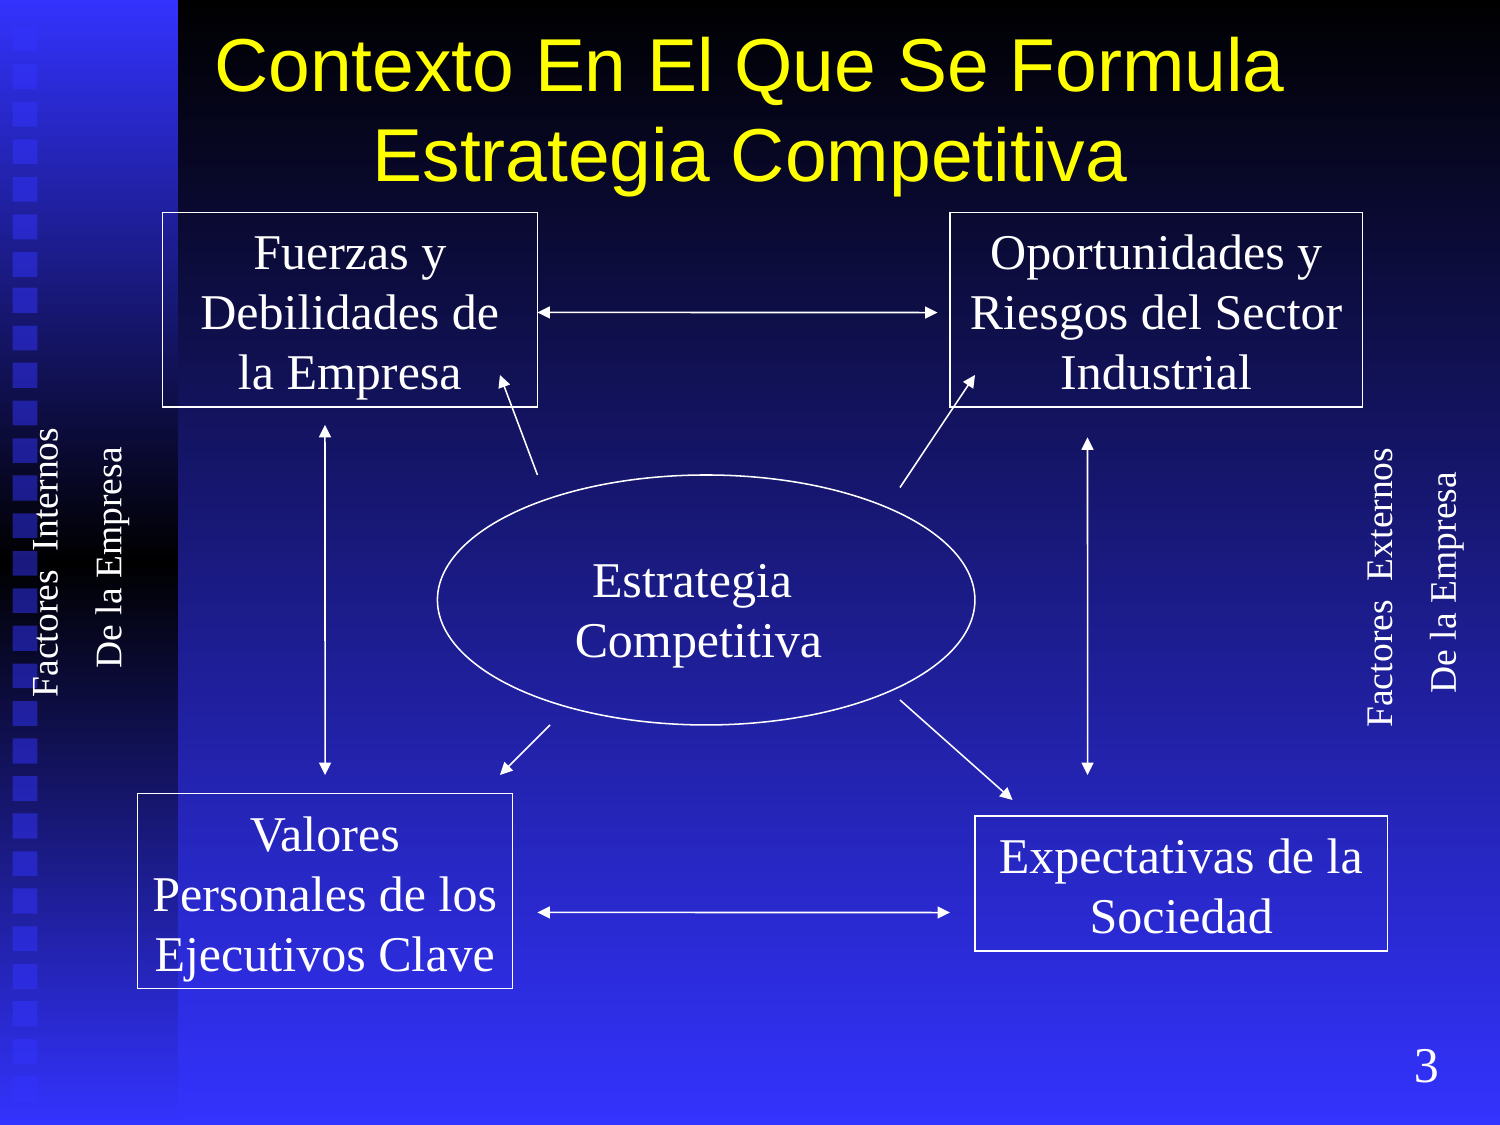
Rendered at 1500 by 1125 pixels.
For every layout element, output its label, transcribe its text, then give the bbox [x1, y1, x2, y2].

text_box Factores Externos De la Empresa [1347, 365, 1471, 800]
text_box Expectativas de la Sociedad [975, 816, 1388, 951]
text_box [498, 375, 538, 476]
text_box [899, 375, 976, 488]
text_box [537, 906, 950, 919]
text_box [318, 424, 332, 775]
text_box Estrategia Competitiva [547, 540, 850, 675]
text_box [437, 474, 975, 725]
text_box Valores Personales de los Ejecutivos Clave [137, 793, 513, 989]
title Contexto En El Que Se Formula Estrategia Competitiva [0, 12, 1500, 201]
text_box [537, 306, 938, 319]
text_box [1081, 437, 1094, 775]
text_box Fuerzas y Debilidades de la Empresa [162, 212, 538, 408]
text_box 3 [1399, 1024, 1454, 1100]
text_box [499, 724, 551, 775]
text_box [899, 699, 1013, 800]
text_box Oportunidades y Riesgos del Sector Industrial [950, 212, 1363, 408]
text_box Factores Internos De la Empresa [12, 340, 137, 775]
